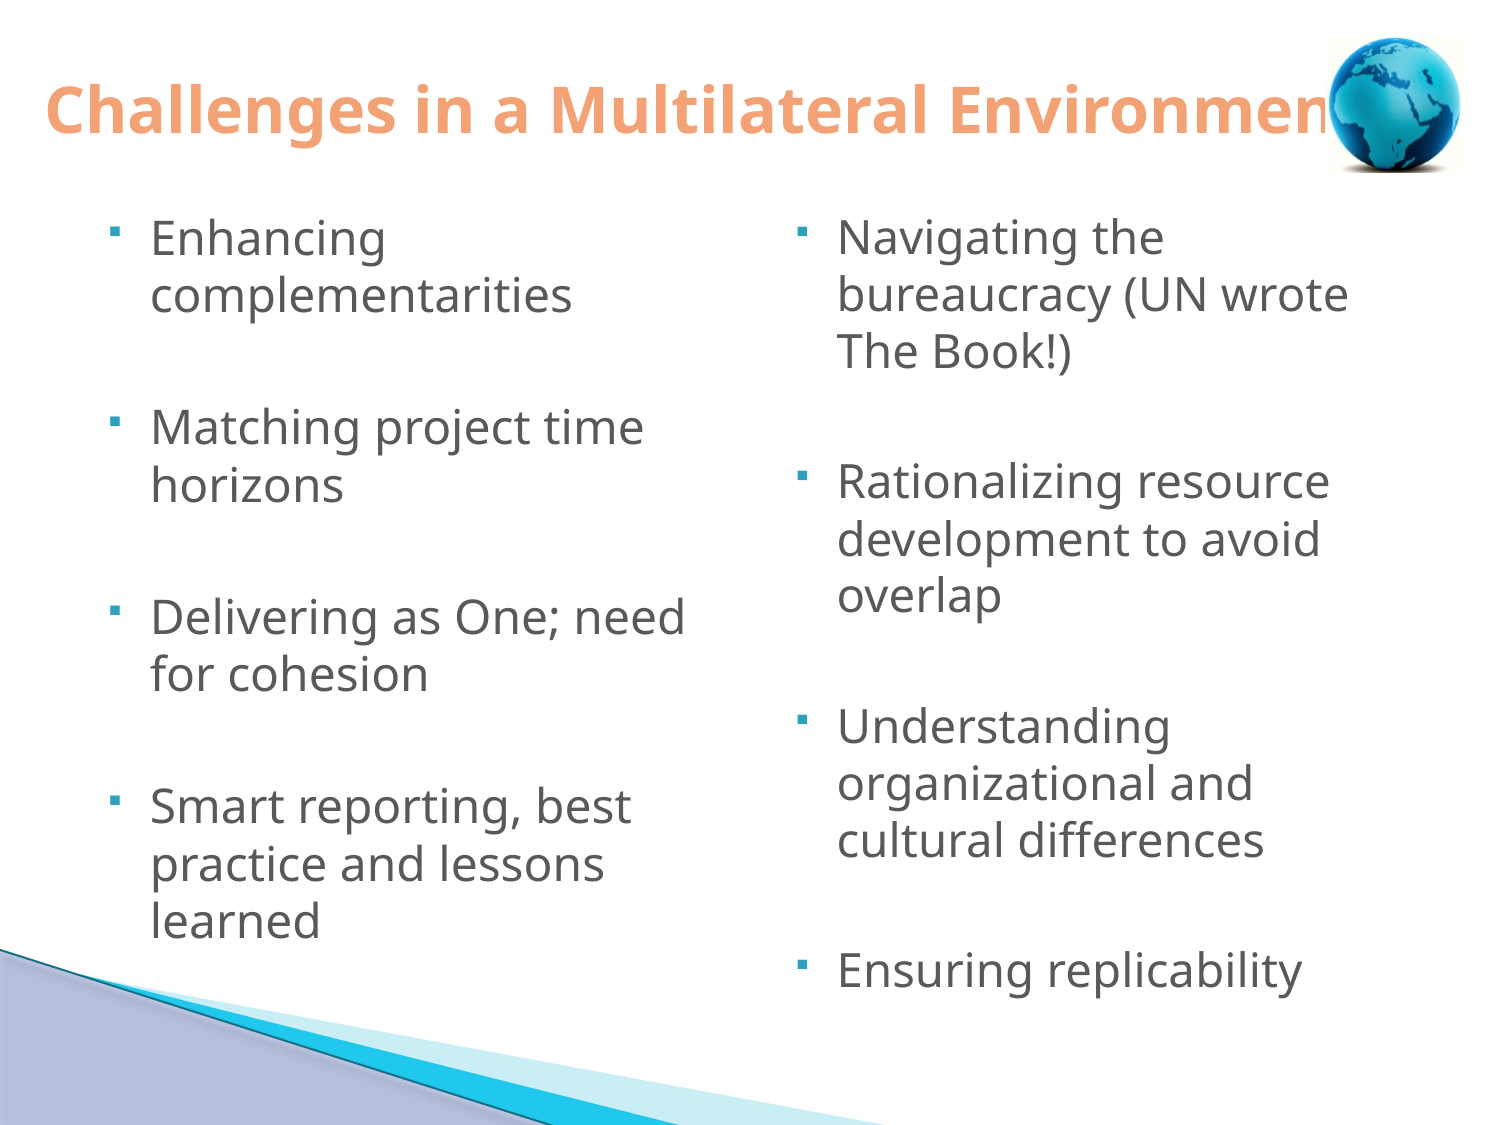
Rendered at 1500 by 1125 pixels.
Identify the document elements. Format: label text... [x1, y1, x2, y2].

list Navigating the bureaucracy (UN wrote The Book!) Rationalizing resource development to avoid overlap Understanding organizational and cultural differences Ensuring replicability [762, 200, 1425, 1005]
picture [1324, 37, 1463, 173]
list Enhancing complementarities Matching project time horizons Delivering as One; need for cohesion Smart reporting, best practice and lessons learned [75, 200, 738, 1005]
title Challenges in a Multilateral Environment [29, 0, 1447, 220]
